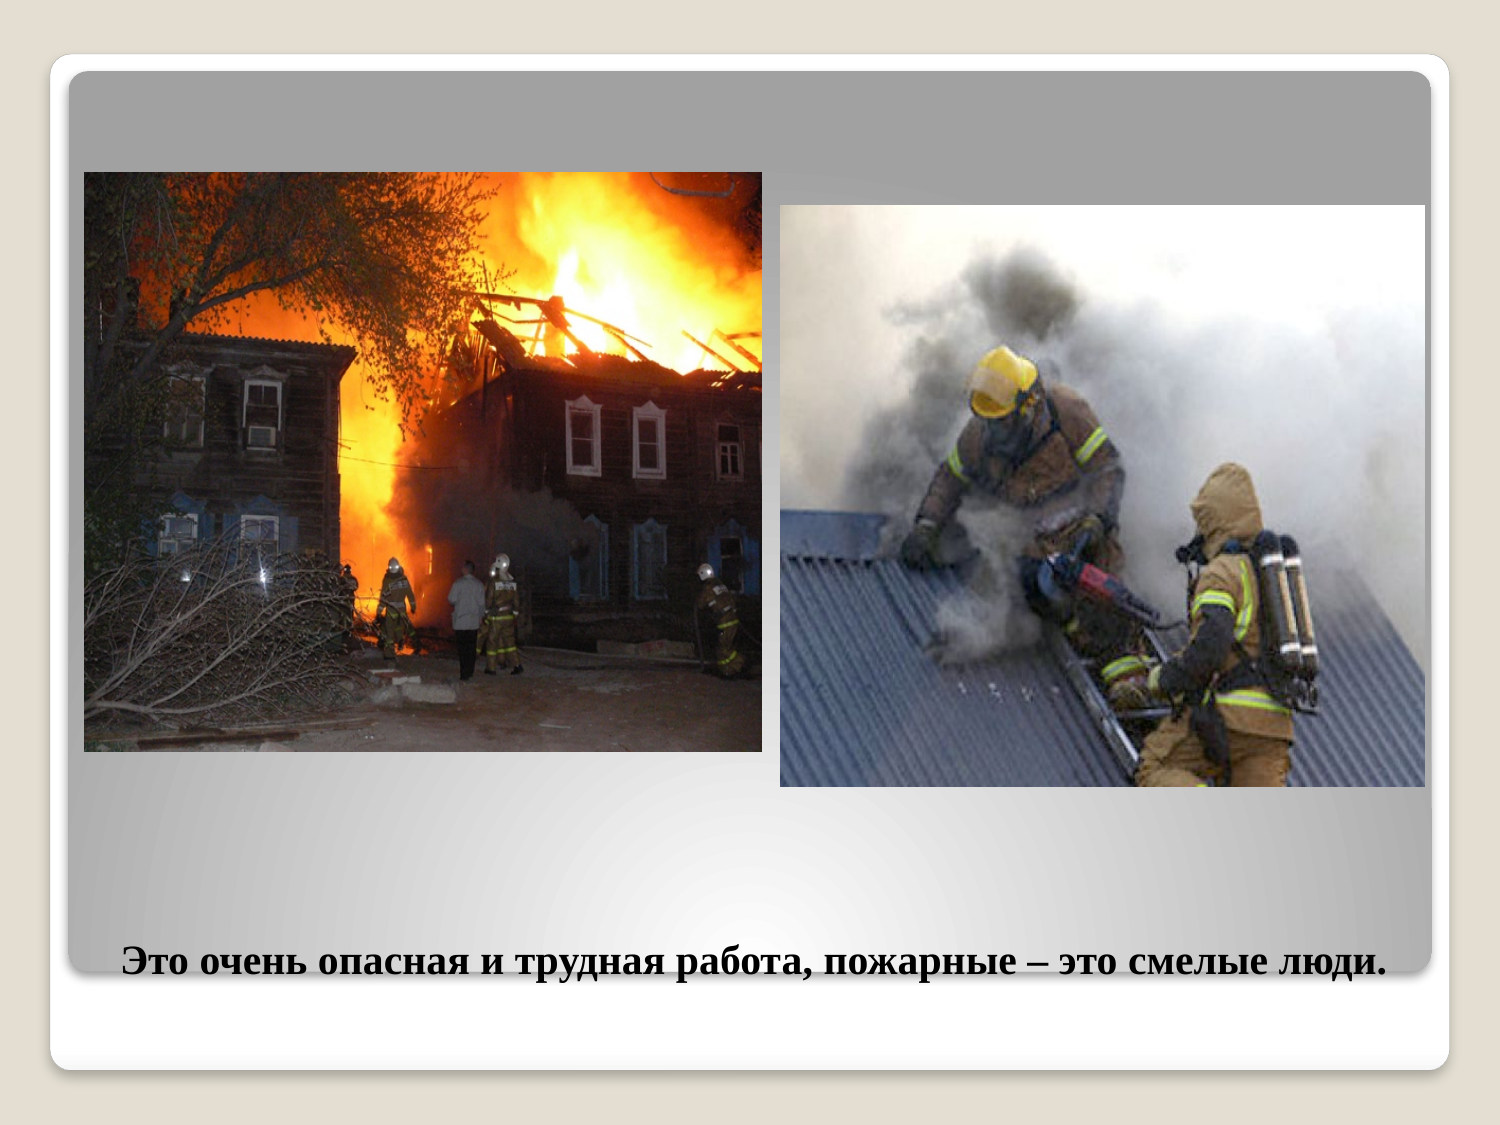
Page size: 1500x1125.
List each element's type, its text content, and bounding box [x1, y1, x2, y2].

title Это очень опасная и трудная работа, пожарные – это смелые люди. [82, 817, 1425, 991]
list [84, 172, 763, 752]
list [779, 204, 1426, 788]
